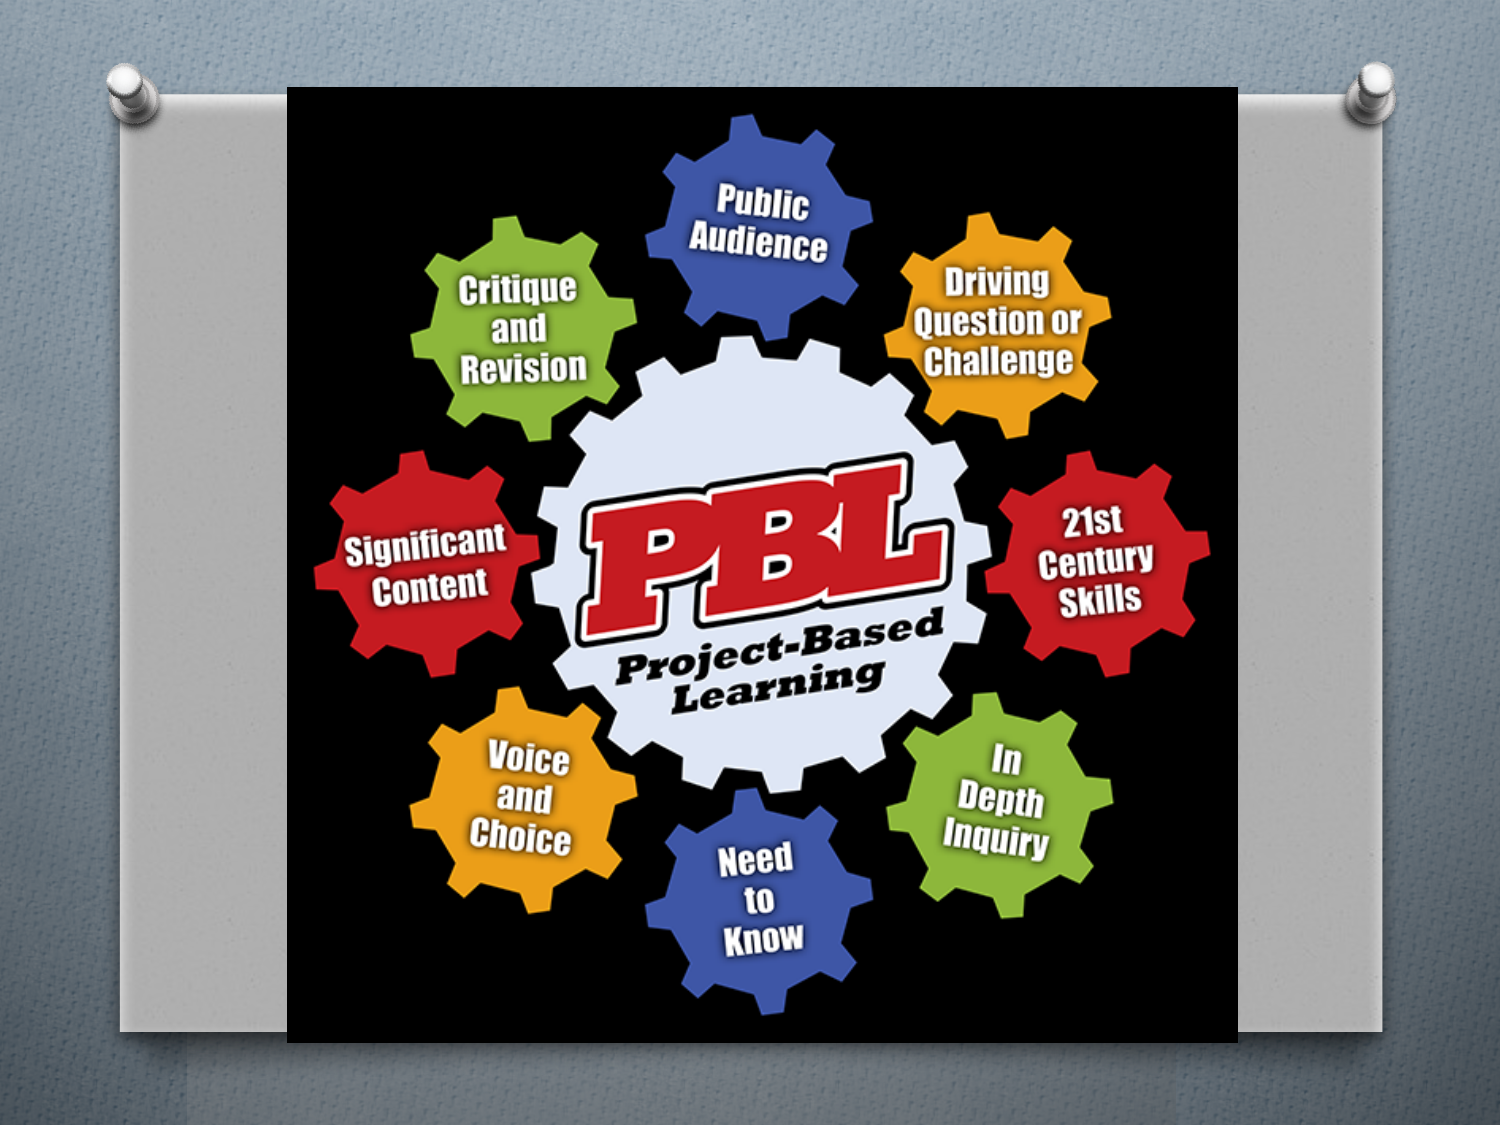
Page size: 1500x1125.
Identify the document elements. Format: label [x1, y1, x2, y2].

picture [75, 29, 198, 153]
picture [1317, 35, 1439, 156]
list [287, 87, 1238, 1043]
